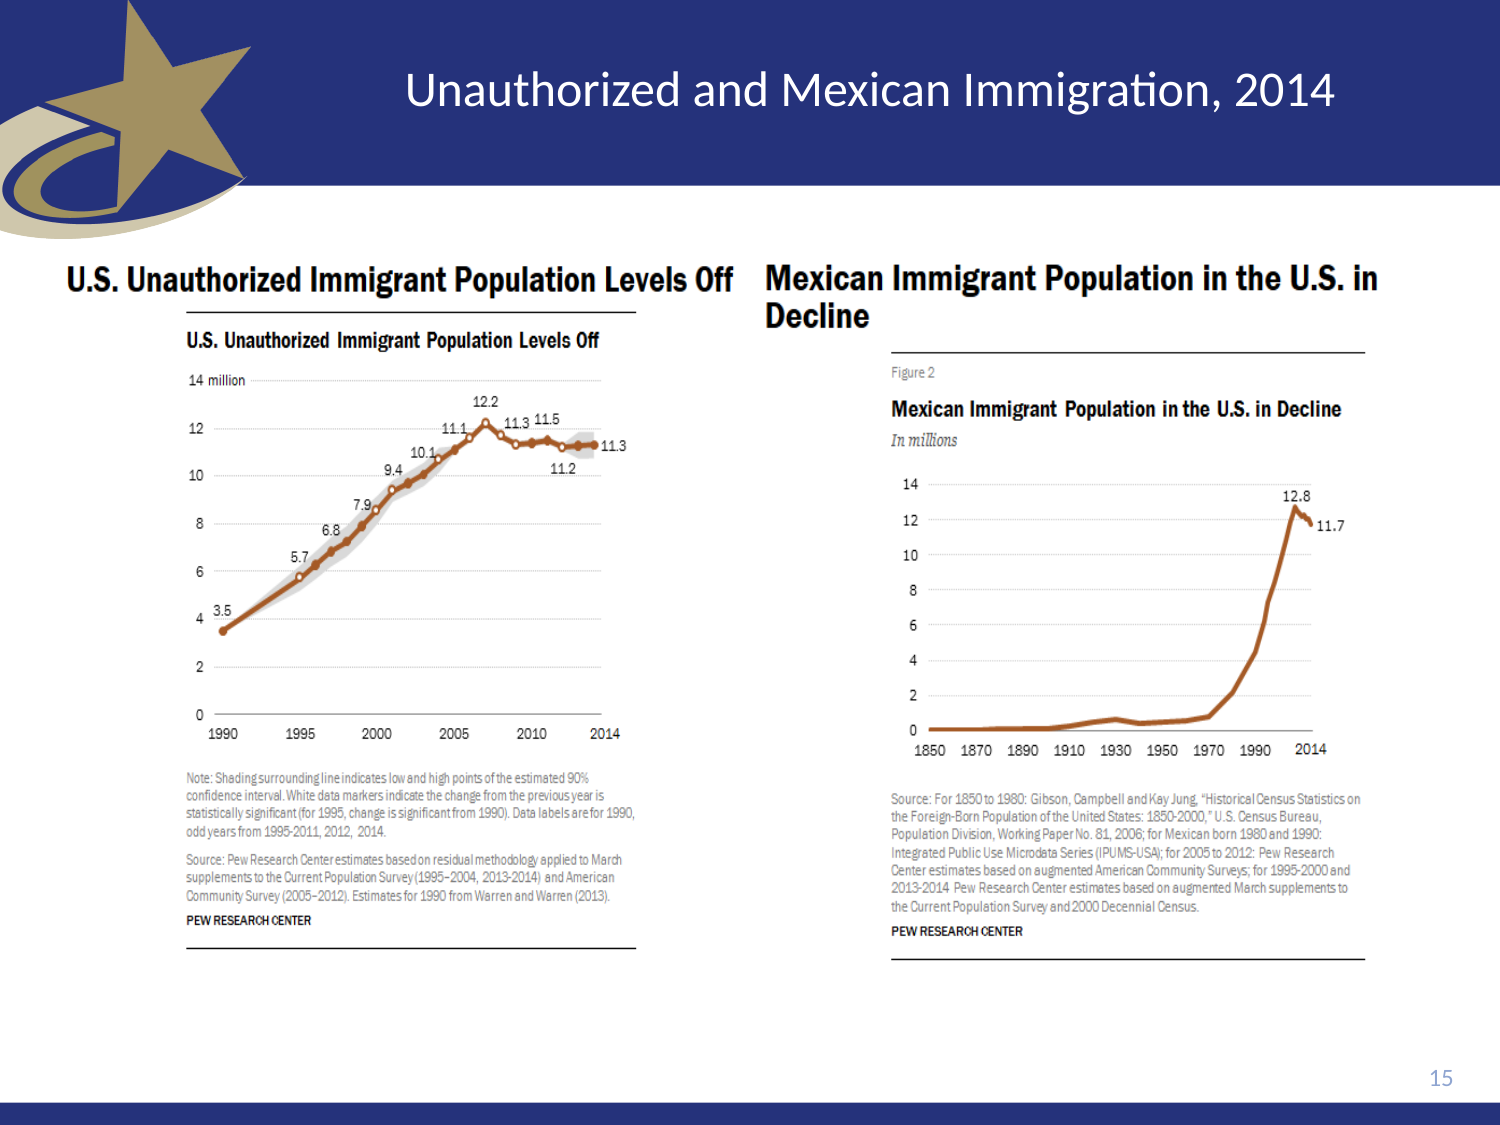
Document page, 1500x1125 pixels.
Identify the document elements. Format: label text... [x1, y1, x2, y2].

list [745, 246, 1455, 967]
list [54, 257, 745, 960]
title Unauthorized and Mexican Immigration, 2014 [255, 15, 1485, 165]
picture [0, 0, 251, 239]
slide_number 15 [1335, 1050, 1469, 1103]
